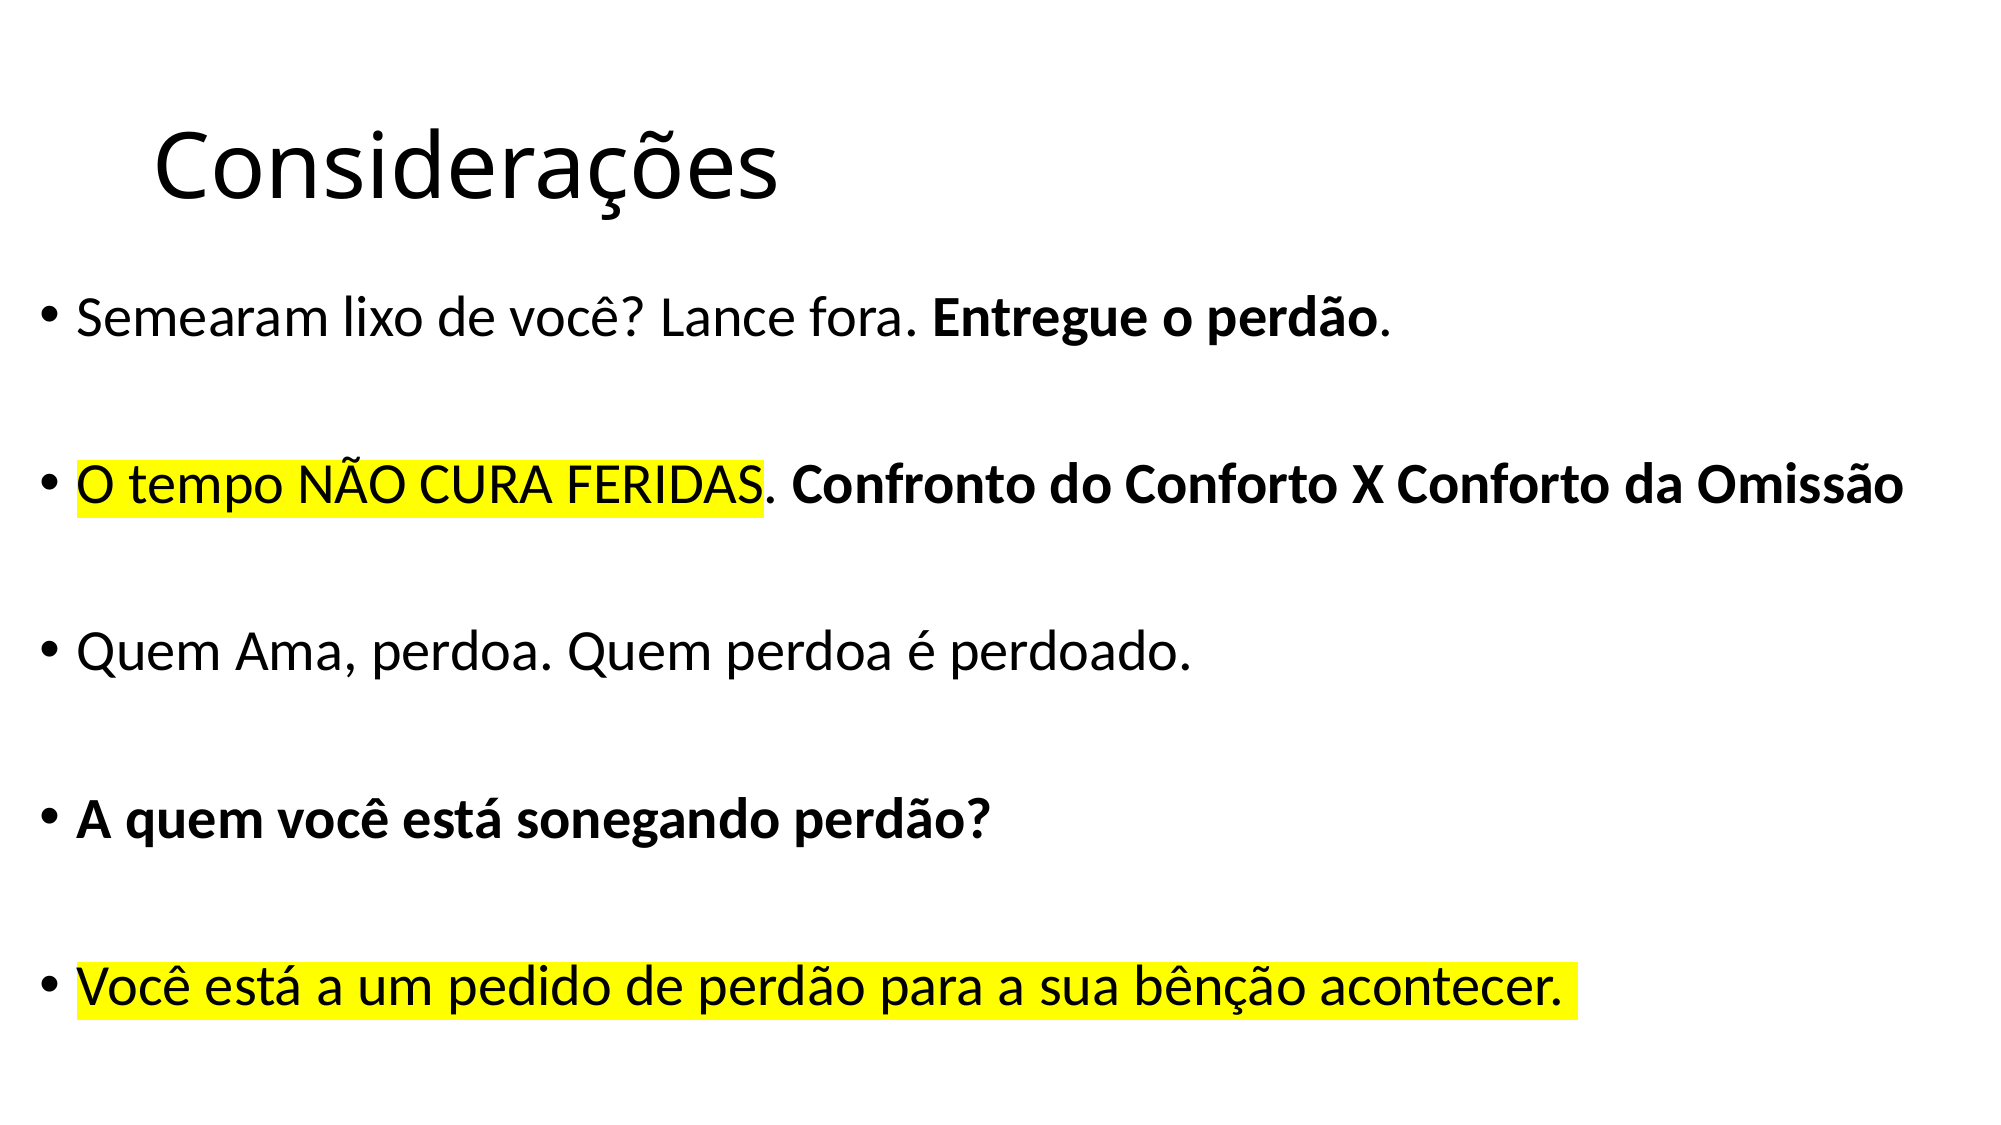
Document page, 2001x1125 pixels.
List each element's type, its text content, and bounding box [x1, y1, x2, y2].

title Considerações [137, 59, 1863, 278]
list Semearam lixo de você? Lance fora. Entregue o perdão. O tempo NÃO CURA FERIDAS. Confronto do Conforto X Conforto da Omissão Quem Ama, perdoa. Quem perdoa é perdoado. A quem você está sonegando perdão? Você está a um pedido de perdão para a sua bênção acontecer. [24, 278, 1981, 1117]
